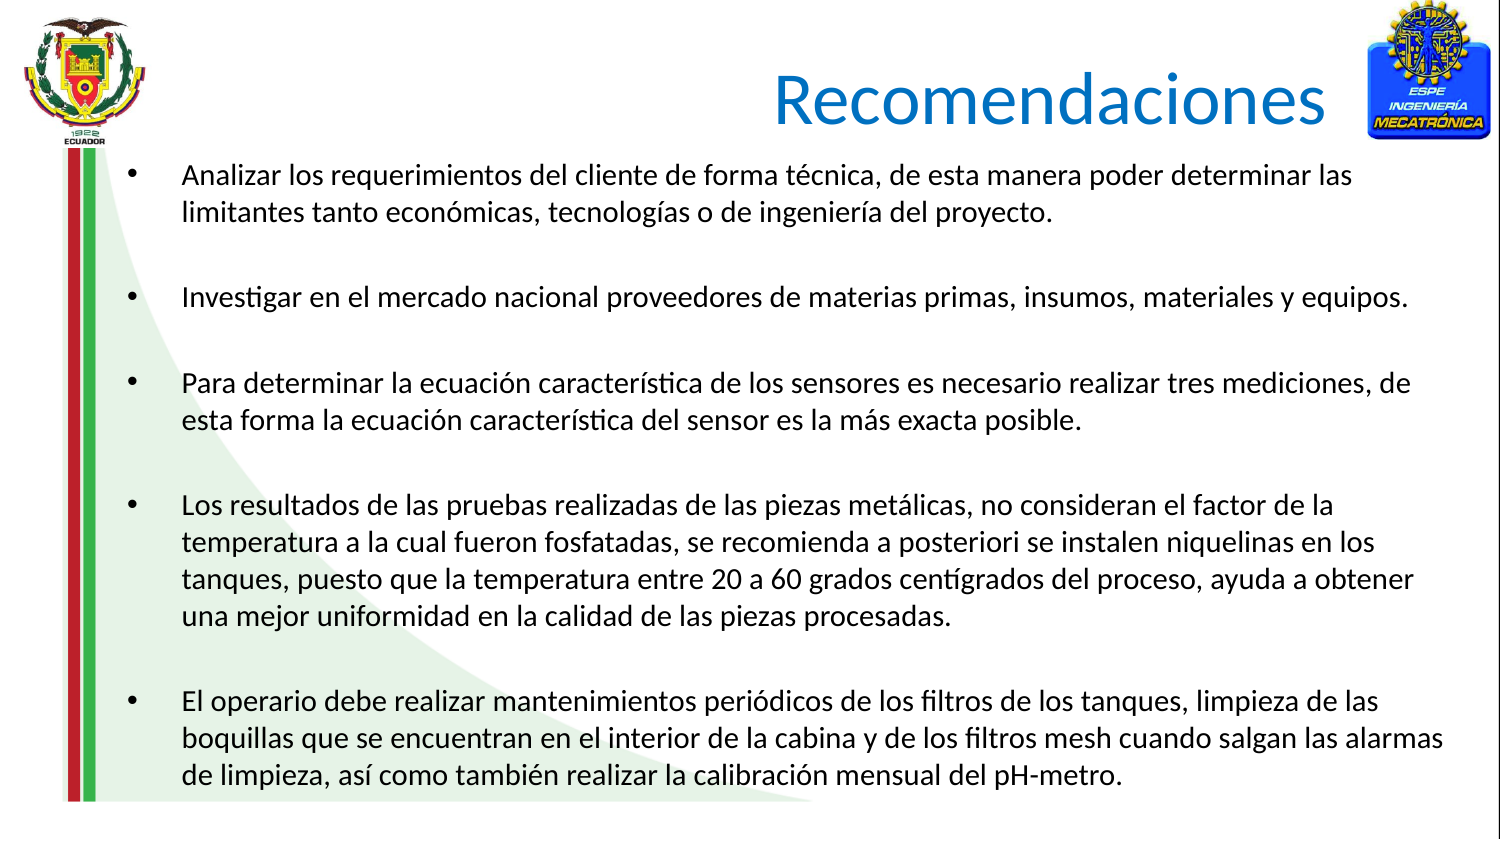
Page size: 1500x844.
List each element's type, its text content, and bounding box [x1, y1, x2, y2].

title Recomendaciones [419, 40, 1343, 147]
picture [0, 0, 1500, 839]
list Analizar los requerimientos del cliente de forma técnica, de esta manera poder determinar las limitantes tanto económicas, tecnologías o de ingeniería del proyecto. Investigar en el mercado nacional proveedores de materias primas, insumos, materiales y equipos. Para determinar la ecuación característica de los sensores es necesario realizar tres mediciones, de esta forma la ecuación característica del sensor es la más exacta posible. Los resultados de las pruebas realizadas de las piezas metálicas, no consideran el factor de la temperatura a la cual fueron fosfatadas, se recomienda a posteriori se instalen niquelinas en los tanques, puesto que la temperatura entre 20 a 60 grados centígrados del proceso, ayuda a obtener una mejor uniformidad en la calidad de las piezas procesadas. El operario debe realizar mantenimientos periódicos de los filtros de los tanques, limpieza de las boquillas que se encuentran en el interior de la cabina y de los filtros mesh cuando salgan las alarmas de limpieza, así como también realizar la calibración mensual del pH-metro. [112, 147, 1483, 800]
